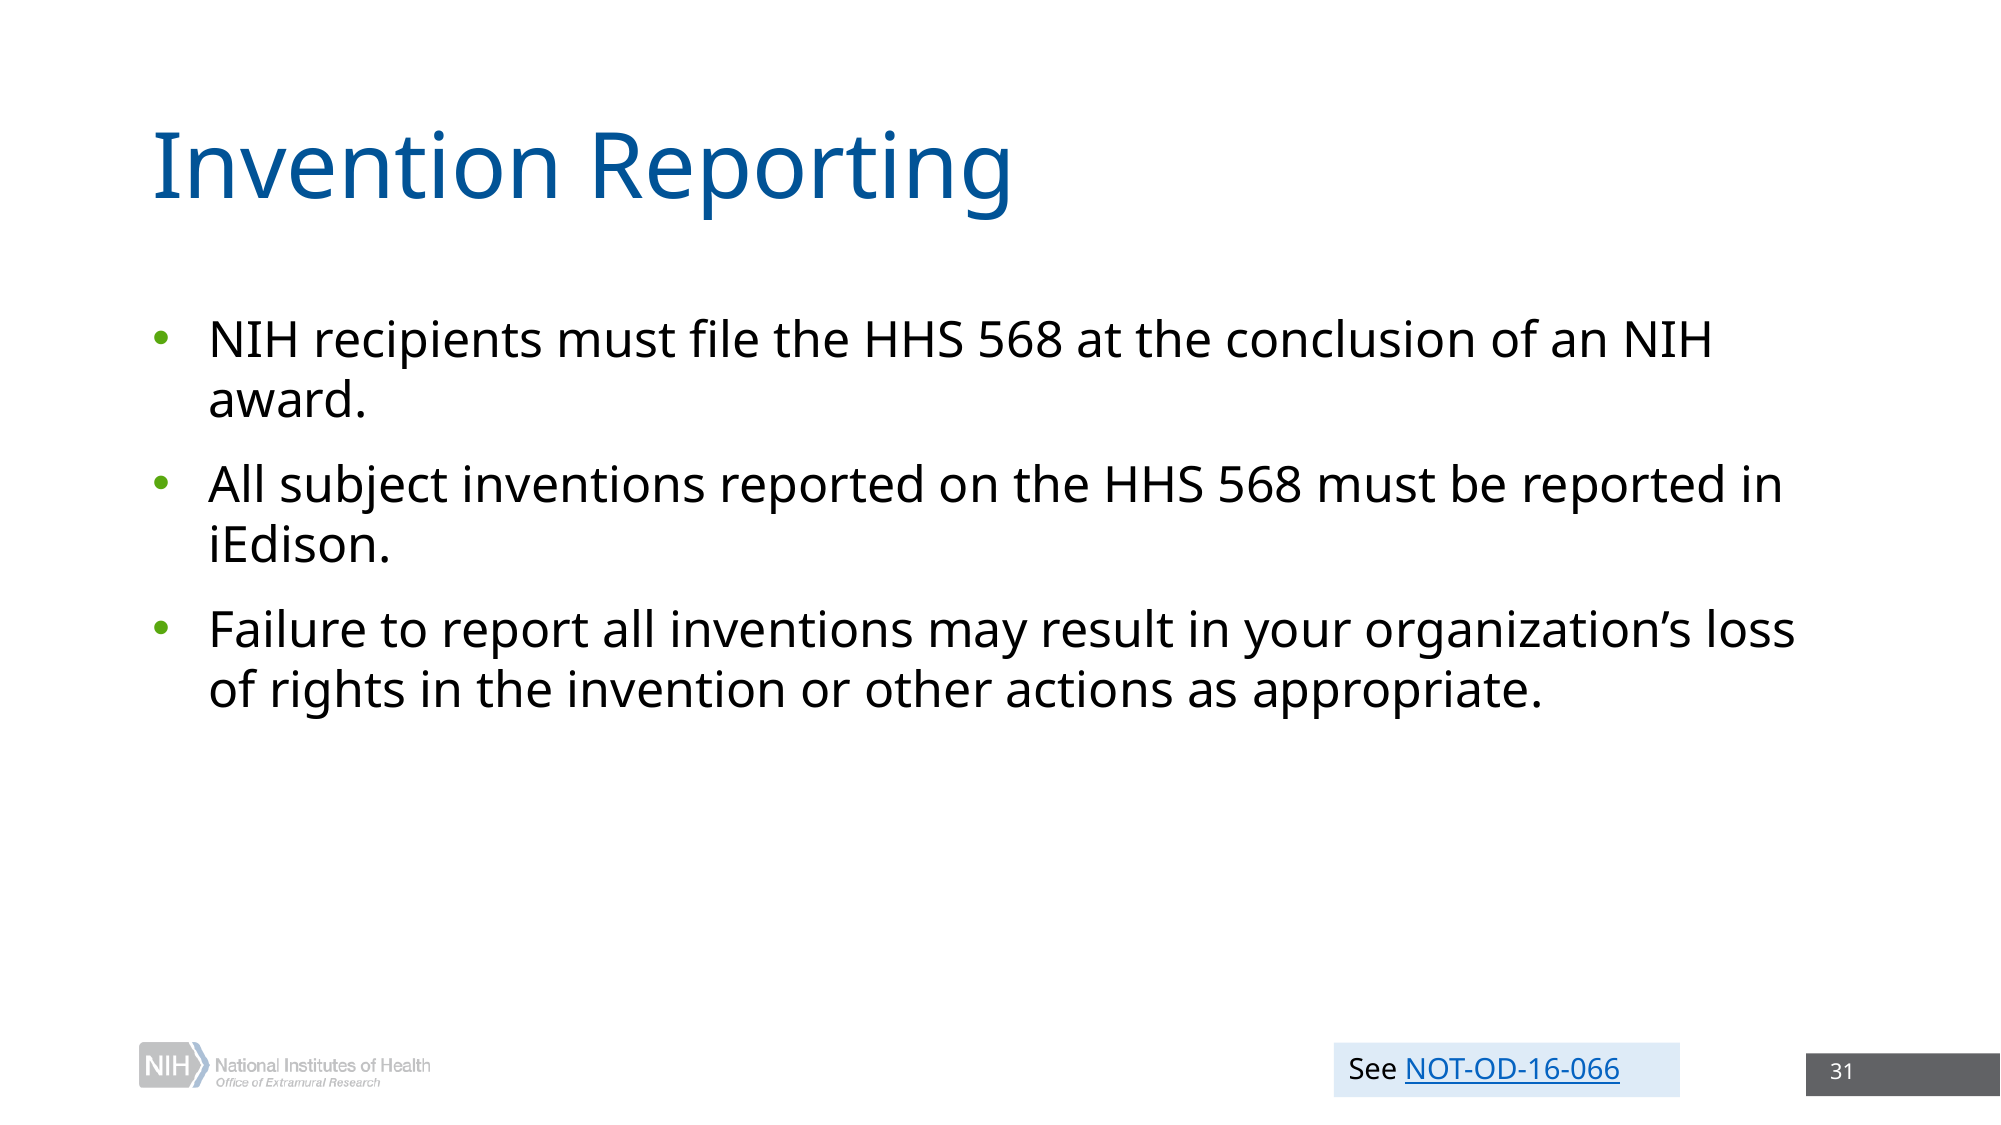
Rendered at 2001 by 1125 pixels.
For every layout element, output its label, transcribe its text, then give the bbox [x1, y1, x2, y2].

list NIH recipients must file the HHS 568 at the conclusion of an NIH award. All subject inventions reported on the HHS 568 must be reported in iEdison. Failure to report all inventions may result in your organization’s loss of rights in the invention or other actions as appropriate. [137, 299, 1863, 1014]
slide_number 31 [1419, 1042, 1870, 1103]
picture [139, 1042, 430, 1088]
title Invention Reporting [137, 59, 1863, 278]
text_box See NOT-OD-16-066 [1333, 1042, 1419, 1098]
